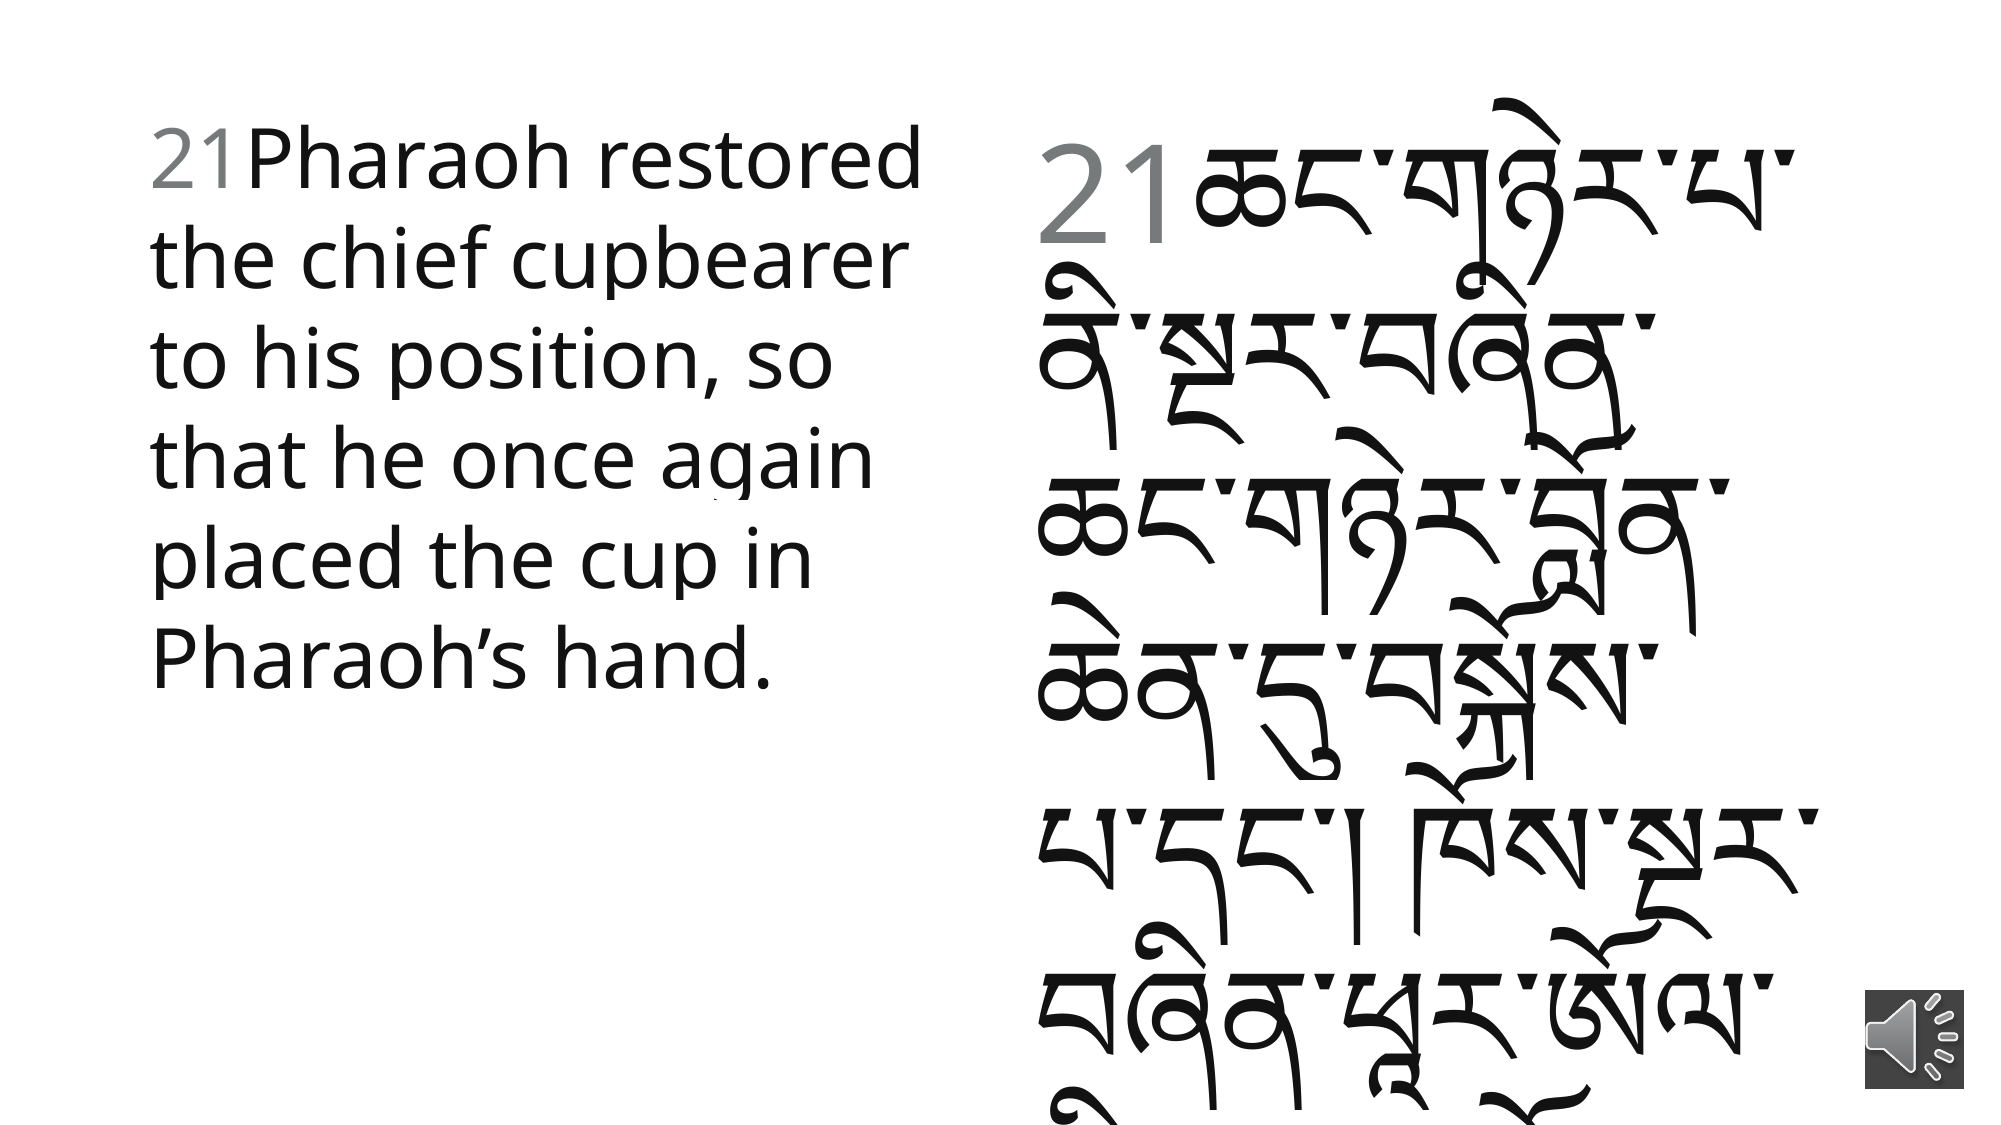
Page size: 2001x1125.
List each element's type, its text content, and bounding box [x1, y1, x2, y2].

text_box 21Pharaoh restored the chief cupbearer to his position, so that he once again placed the cup in Pharaoh’s hand. [134, 98, 981, 1030]
picture [1864, 989, 1965, 1090]
text_box 21ཆང་གཉེར་པ་ནི་སྔར་བཞིན་ཆང་གཉེར་བློན་ཆེན་དུ་བསྐོས་པ༌དང༌། ཁོས་སྔར་བཞིན་ཕཱར་ཨོལ་གྱི་ཕྱག་ཏུ་ཕོར་བ་ཕུལ་ཏོ།། [1019, 98, 1866, 1030]
